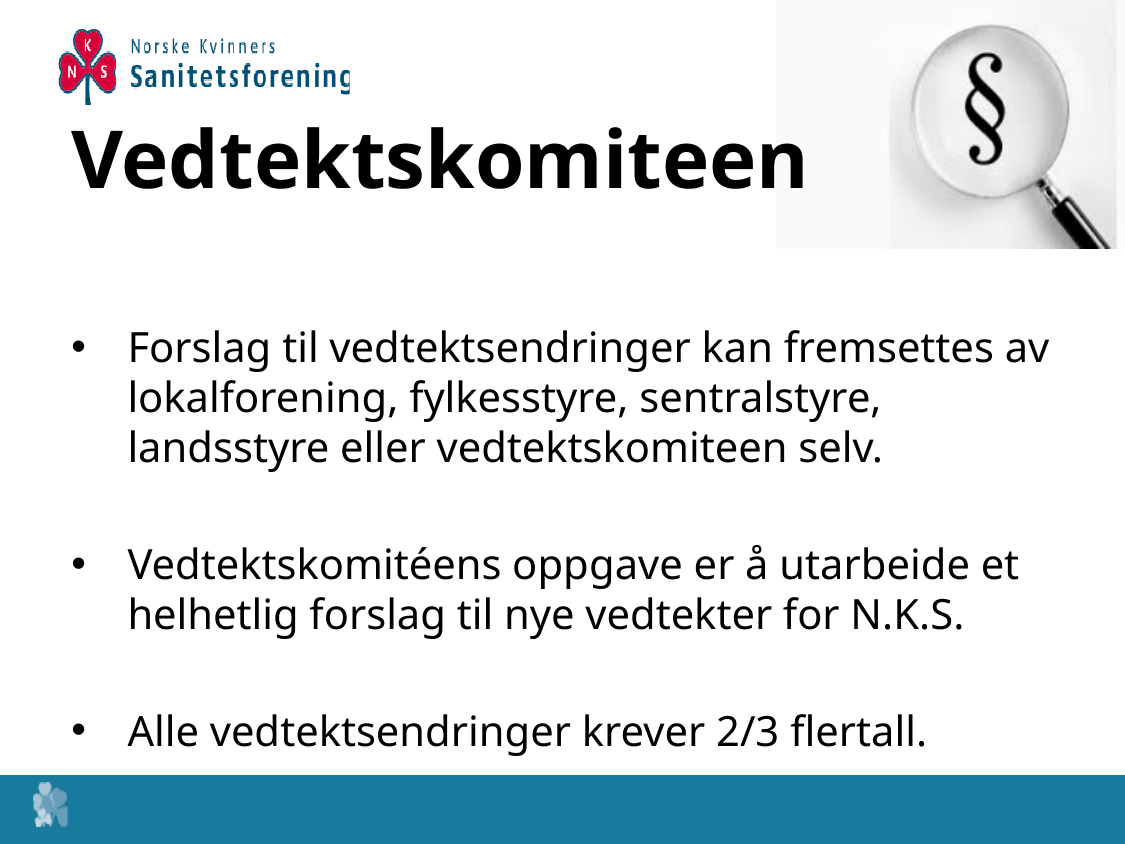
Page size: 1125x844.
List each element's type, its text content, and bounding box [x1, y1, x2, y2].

picture [776, 0, 1125, 249]
list Forslag til vedtektsendringer kan fremsettes av lokalforening, fylkesstyre, sentralstyre, landsstyre eller vedtektskomiteen selv. Vedtektskomitéens oppgave er å utarbeide et helhetlig forslag til nye vedtekter for N.K.S. Alle vedtektsendringer krever 2/3 flertall. [56, 313, 1069, 775]
title Vedtektskomiteen [56, 101, 771, 213]
